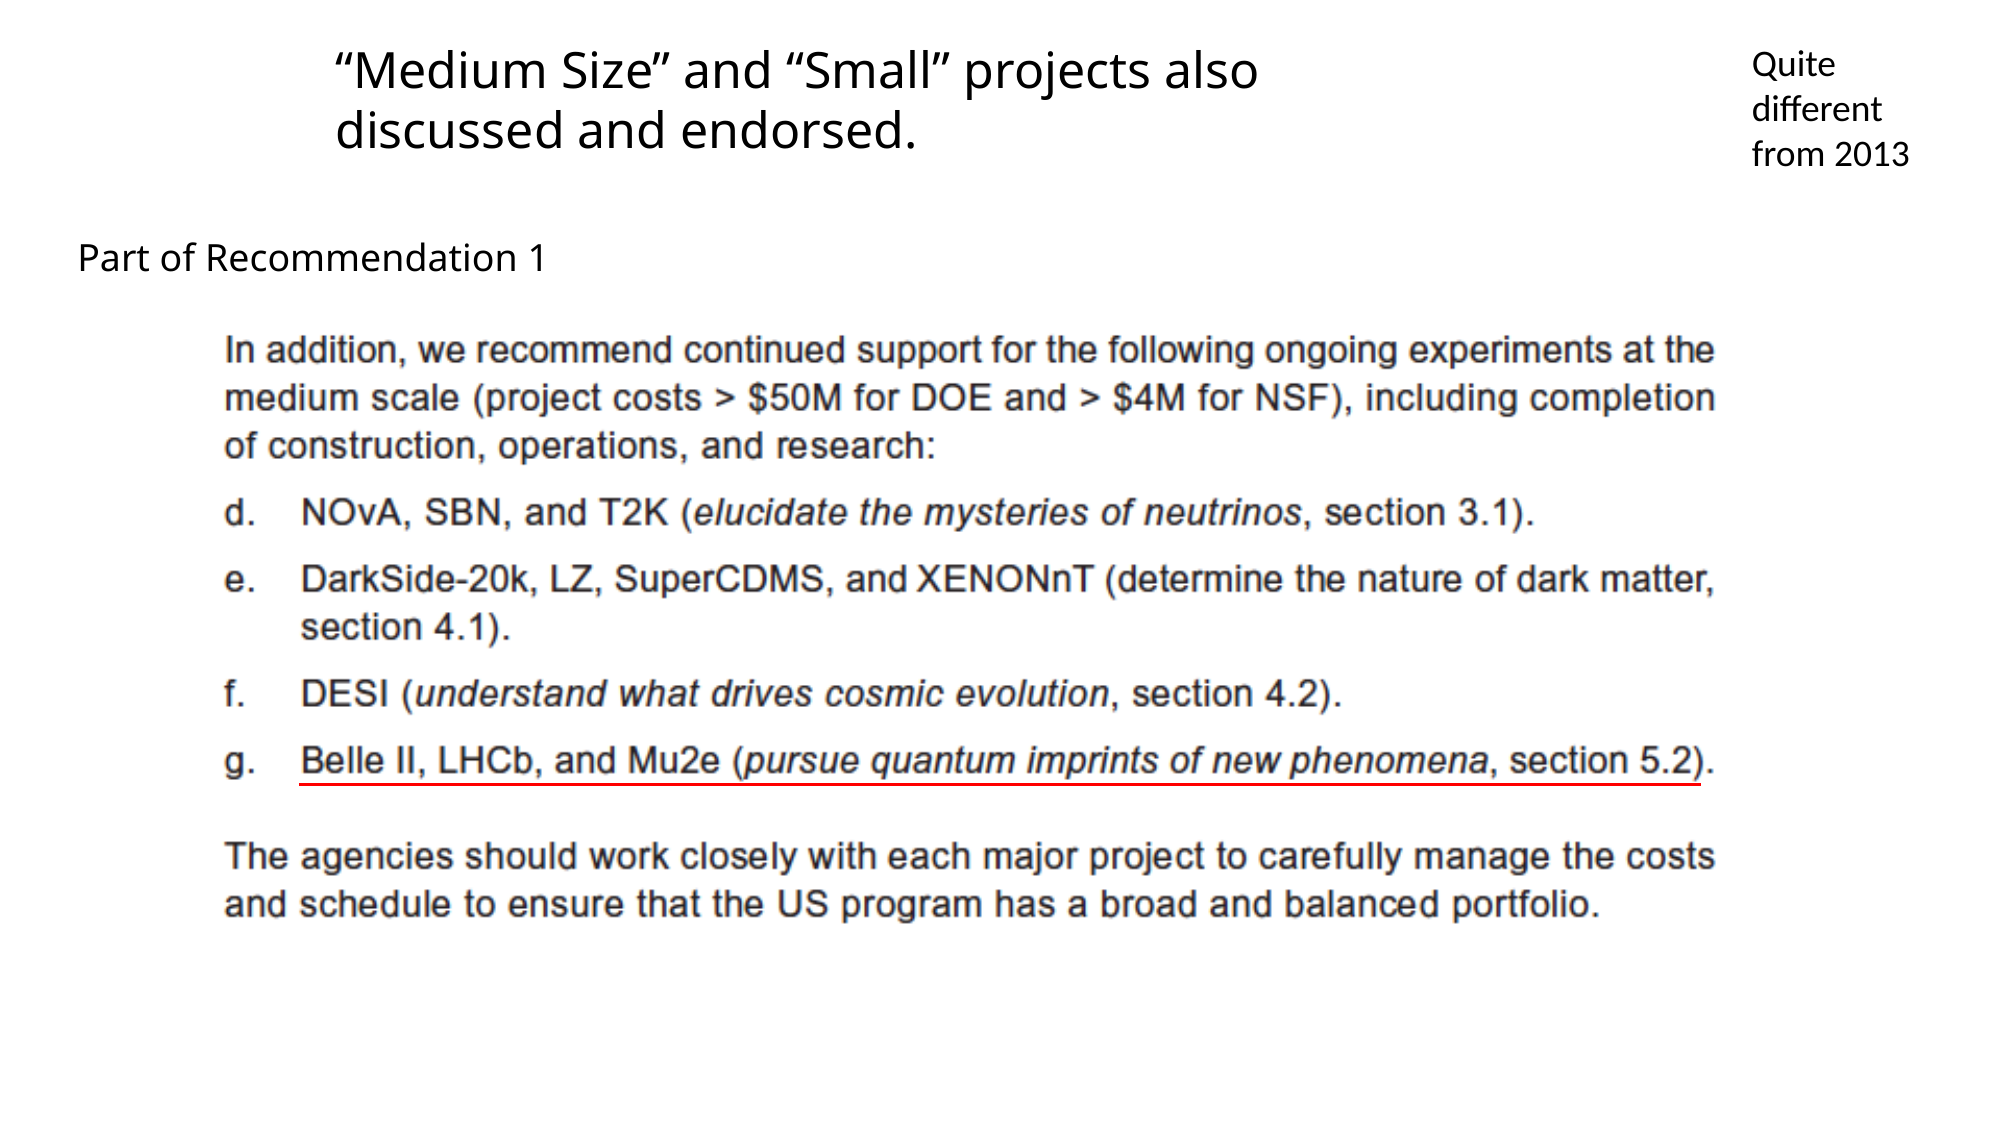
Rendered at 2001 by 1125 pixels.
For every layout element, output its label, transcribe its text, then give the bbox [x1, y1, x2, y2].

text_box “Medium Size” and “Small” projects also discussed and endorsed. [320, 31, 1446, 167]
text_box Part of Recommendation 1 [62, 226, 683, 287]
picture [179, 311, 1768, 958]
text_box Quite different from 2013 [1737, 31, 1955, 182]
